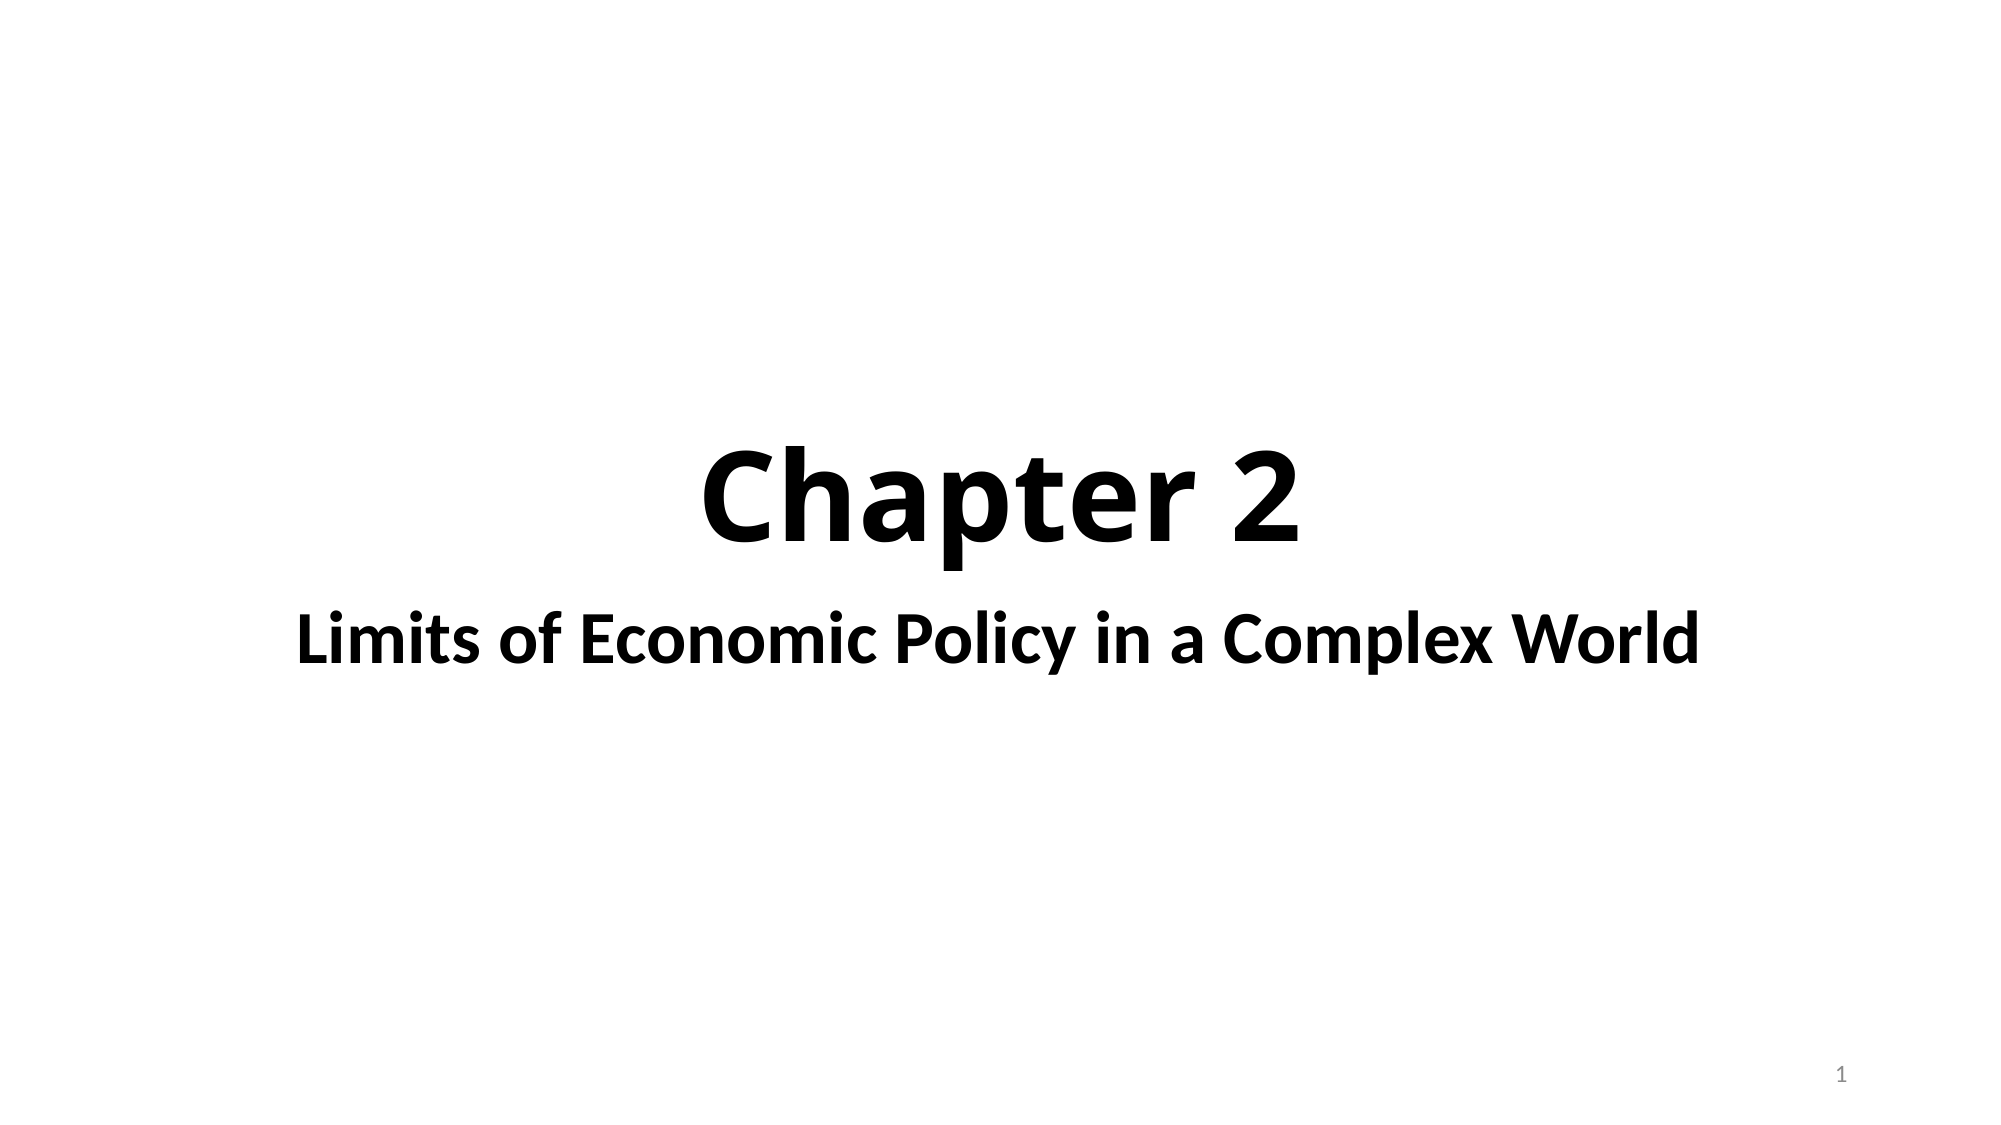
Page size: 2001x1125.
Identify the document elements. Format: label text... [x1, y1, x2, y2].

subtitle Limits of Economic Policy in a Complex World [249, 590, 1750, 863]
slide_number 1 [1412, 1042, 1863, 1103]
title Chapter 2 [249, 184, 1750, 576]
